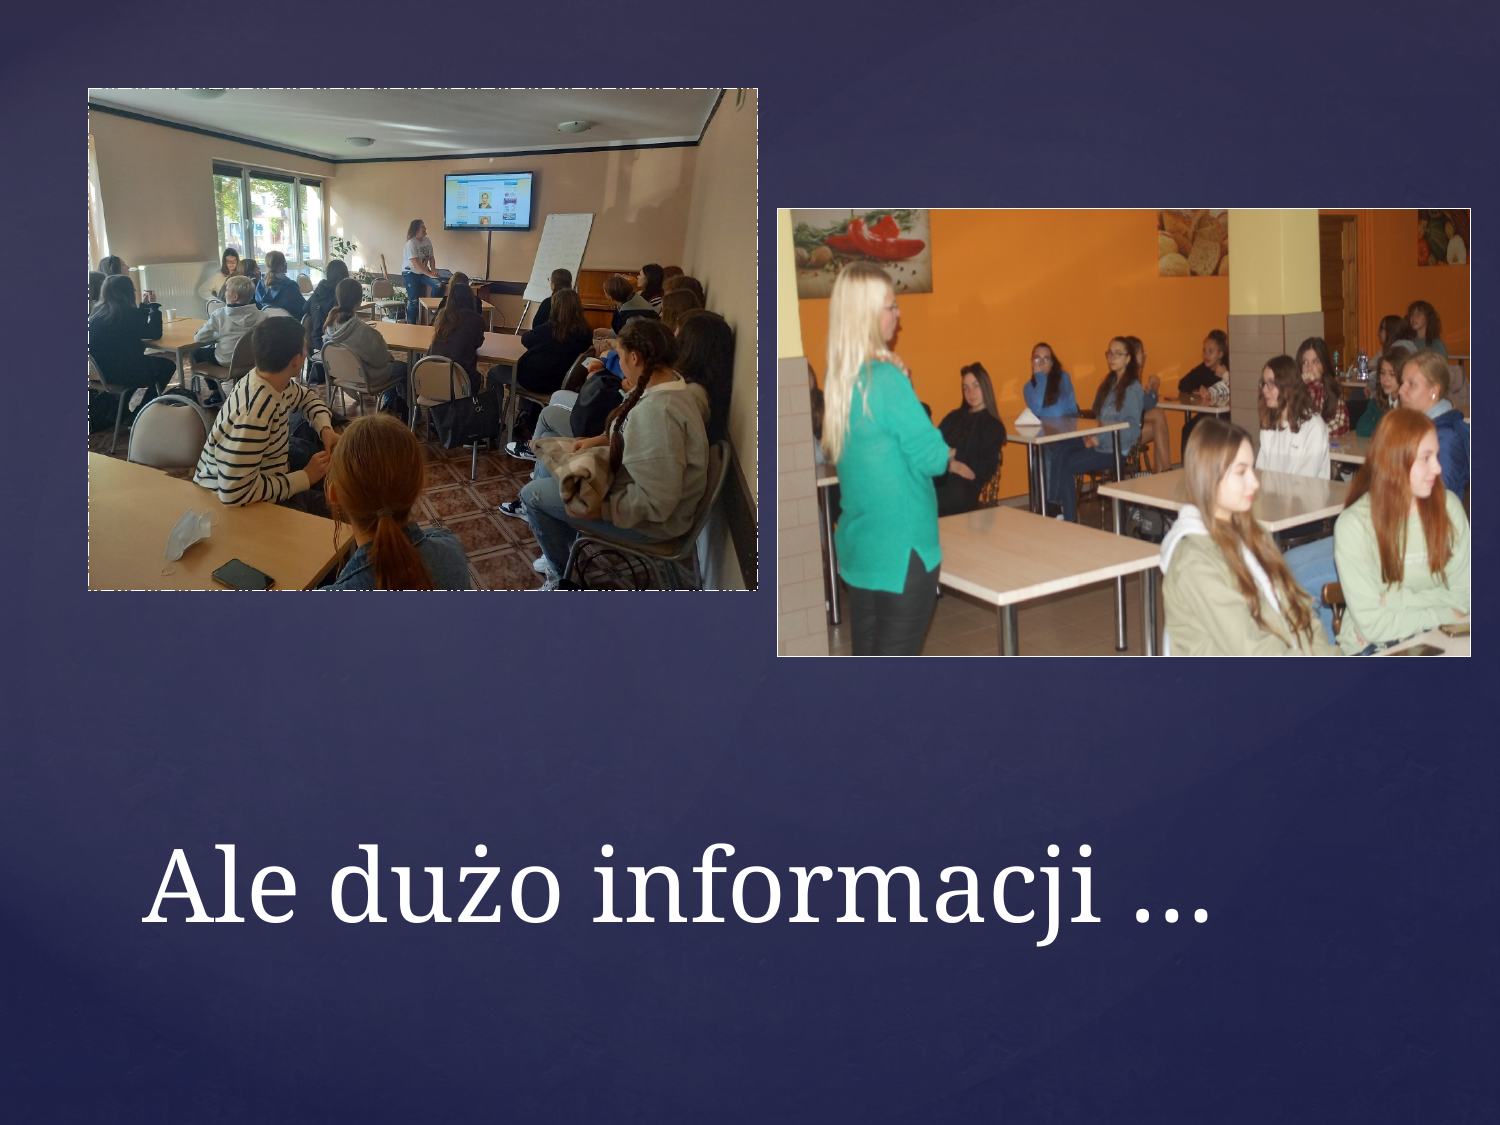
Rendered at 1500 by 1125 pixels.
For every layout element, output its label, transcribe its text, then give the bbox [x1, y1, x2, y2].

title Ale dużo informacji … [127, 800, 1365, 950]
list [777, 207, 1472, 658]
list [87, 88, 759, 592]
